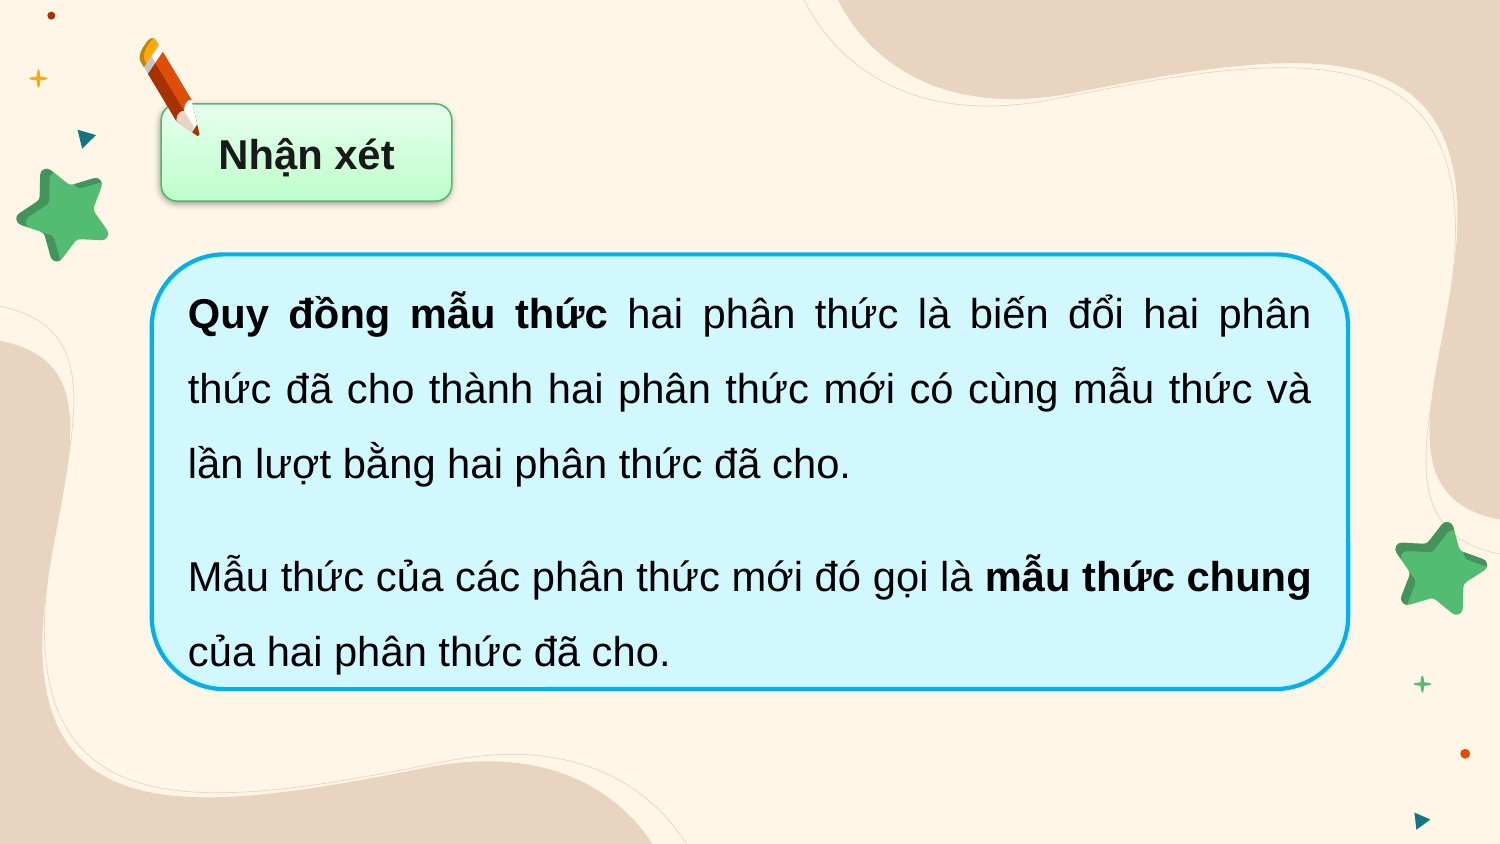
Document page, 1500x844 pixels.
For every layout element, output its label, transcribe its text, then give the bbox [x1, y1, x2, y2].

text_box Nhận xét [160, 103, 453, 202]
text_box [134, 42, 212, 129]
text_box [151, 254, 1349, 690]
